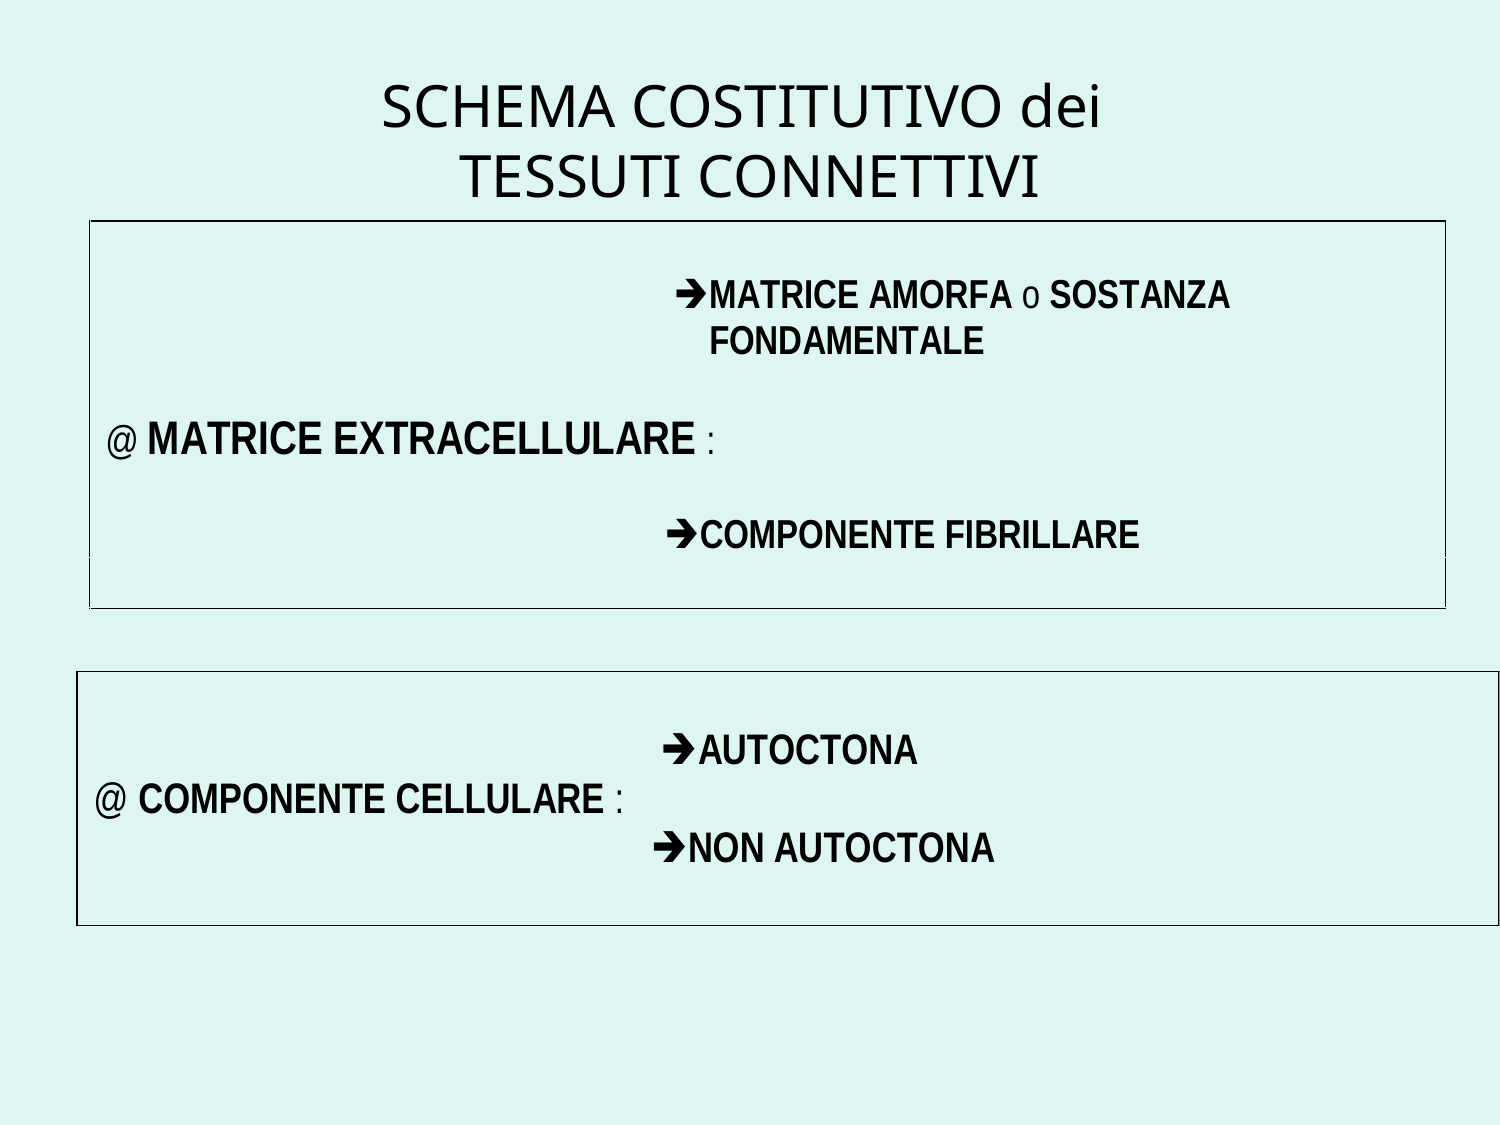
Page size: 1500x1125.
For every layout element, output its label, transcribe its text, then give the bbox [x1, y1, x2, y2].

picture [75, 621, 1500, 976]
picture [88, 219, 1447, 610]
title SCHEMA COSTITUTIVO dei TESSUTI CONNETTIVI [75, 45, 1425, 233]
